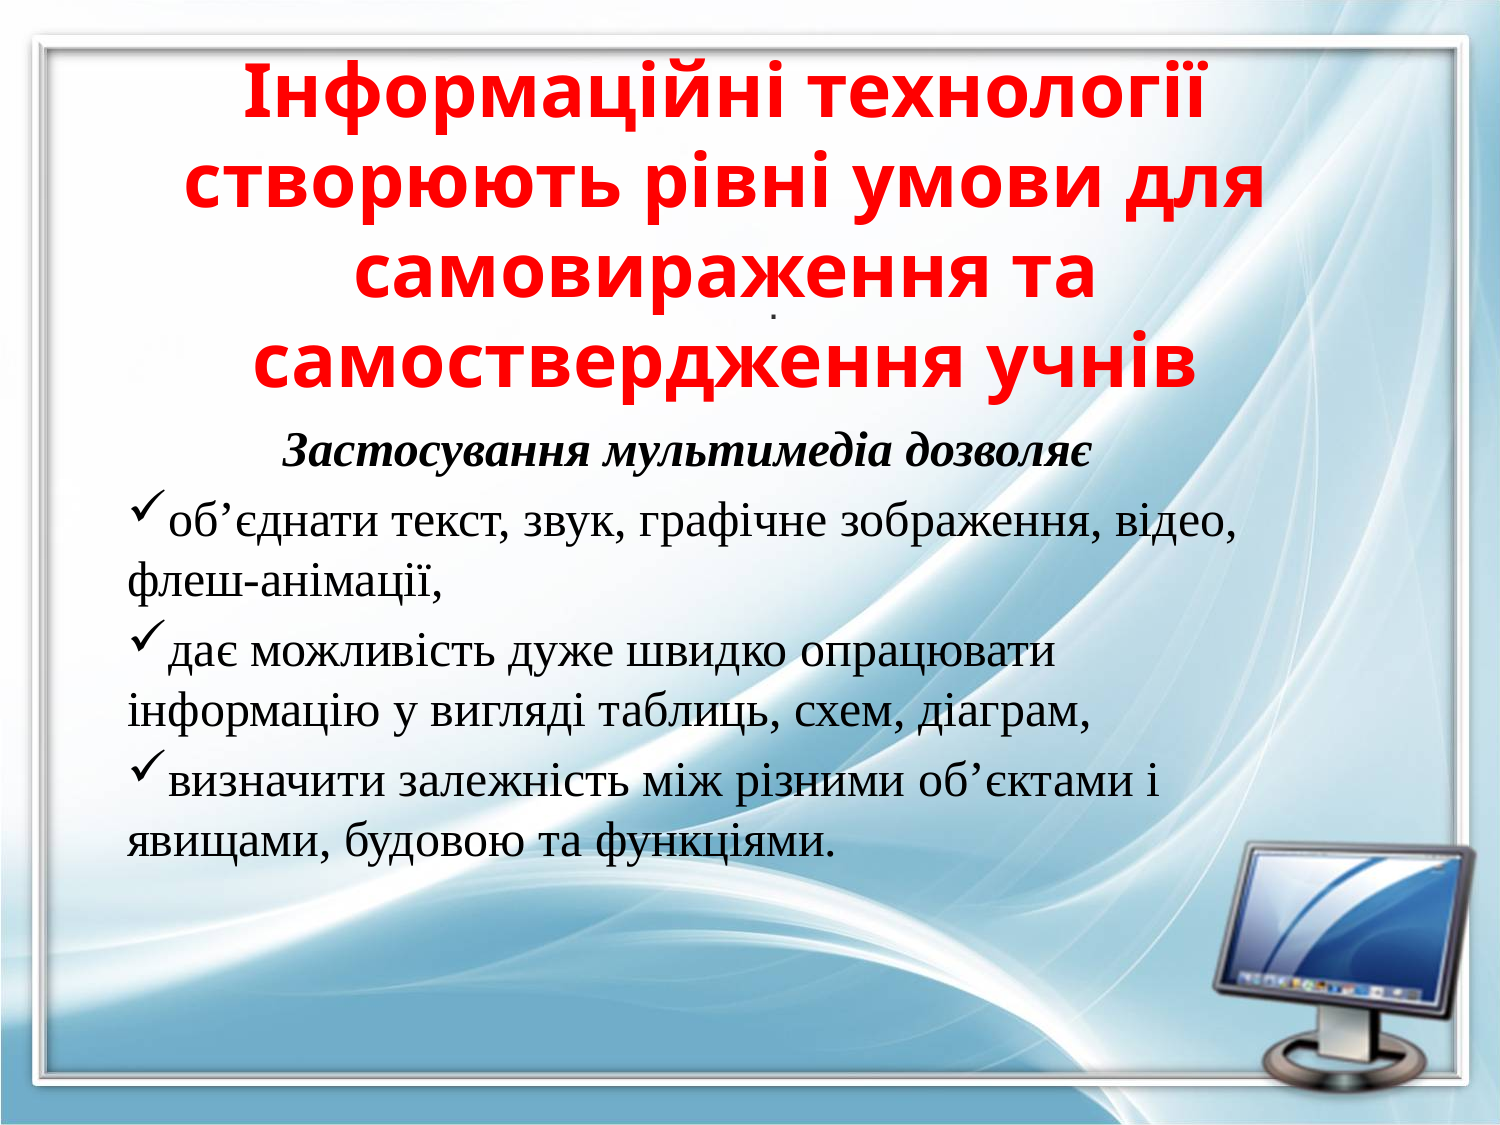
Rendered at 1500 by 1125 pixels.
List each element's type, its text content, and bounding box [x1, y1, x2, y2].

picture [0, 0, 1500, 1125]
subtitle Застосування мультимедіа дозволяє об’єднати текст, звук, графічне зображення, відео, флеш-анімації, дає можливість дуже швидко опрацювати інформацію у вигляді таблиць, схем, діаграм, визначити залежність між різними об’єктами і явищами, будовою та функціями. [111, 408, 1276, 926]
title Інформаційні технології створюють рівні умови для самовираження та самоствердження учнів [88, 101, 1364, 344]
